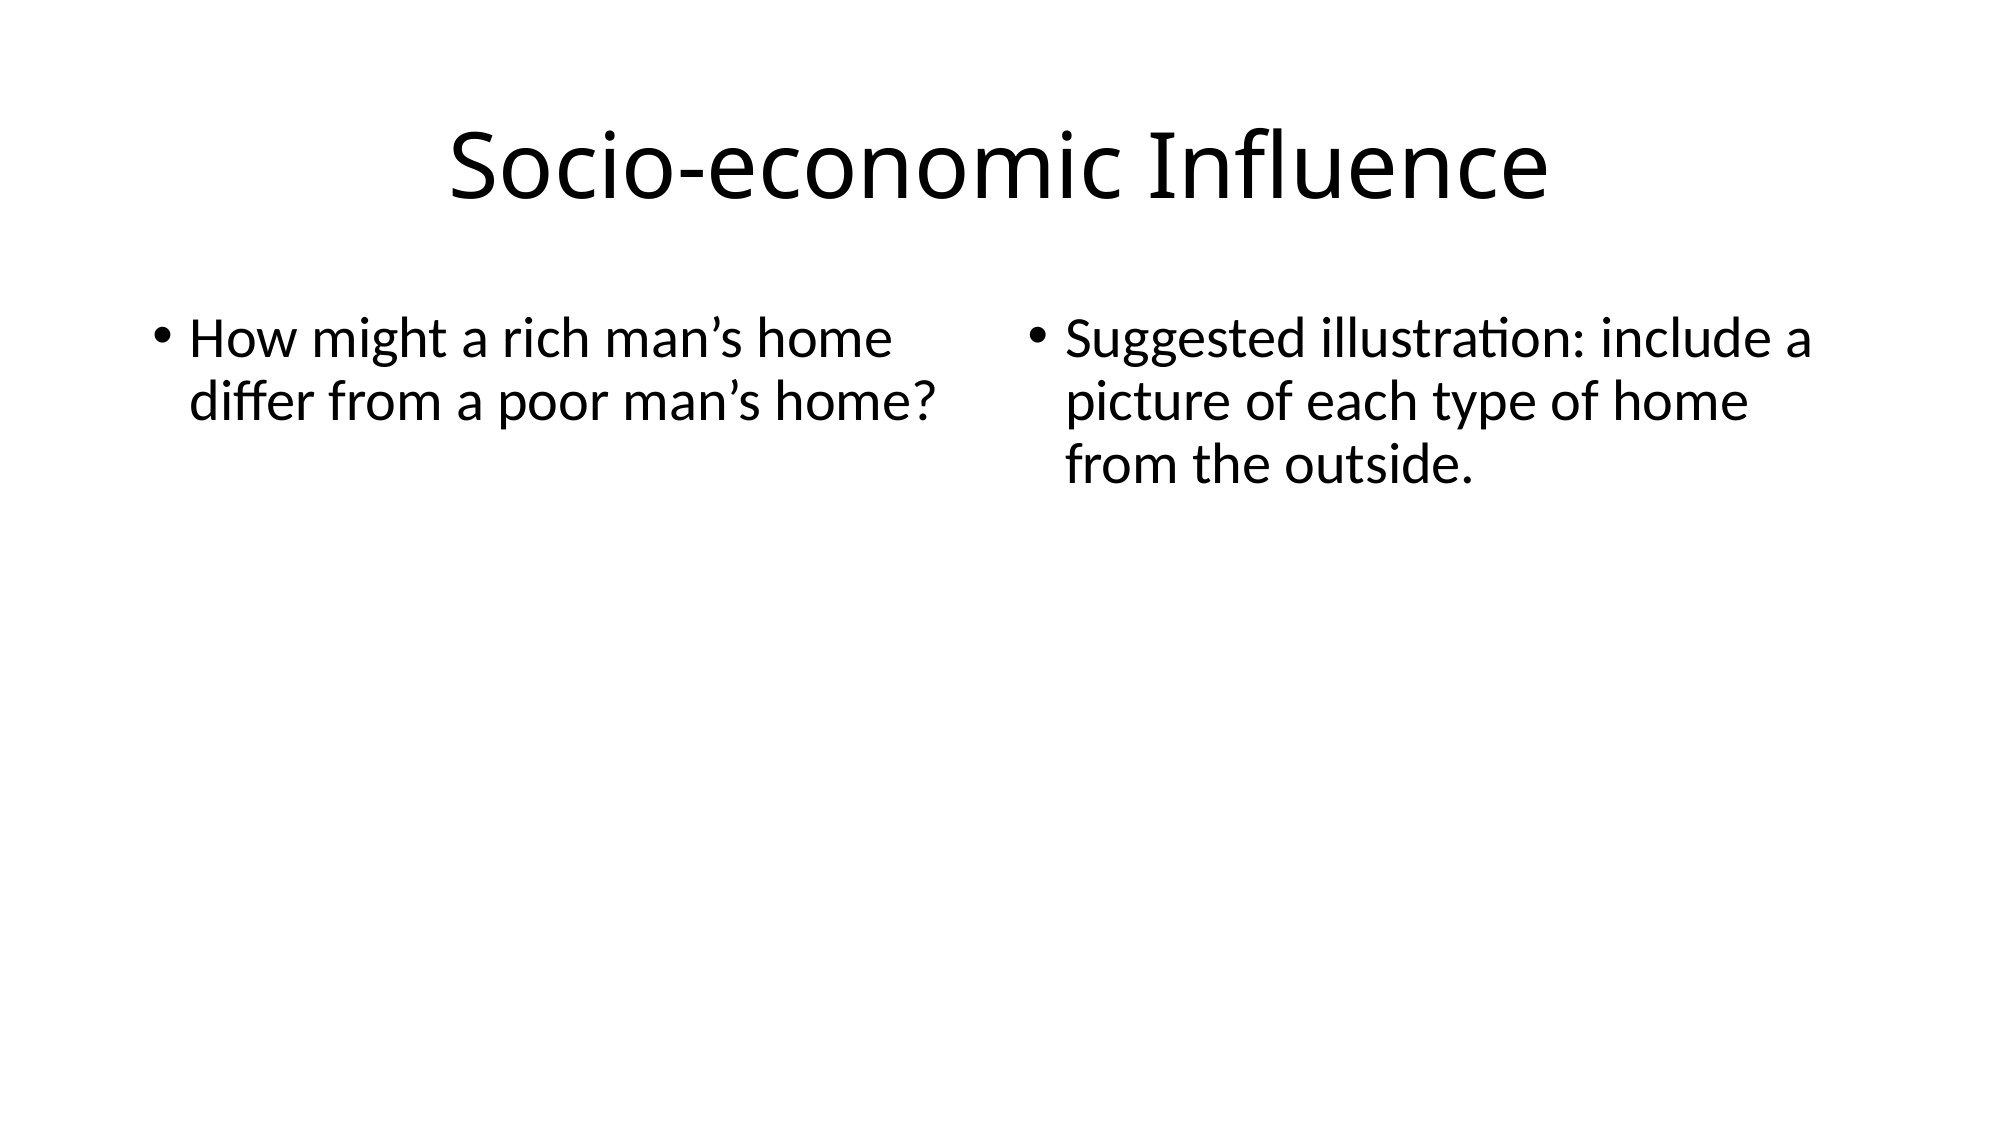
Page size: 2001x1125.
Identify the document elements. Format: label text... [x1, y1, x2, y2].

list Suggested illustration: include a picture of each type of home from the outside. [1012, 299, 1863, 1014]
list How might a rich man’s home differ from a poor man’s home? [137, 299, 988, 1014]
title Socio-economic Influence [137, 59, 1863, 278]
